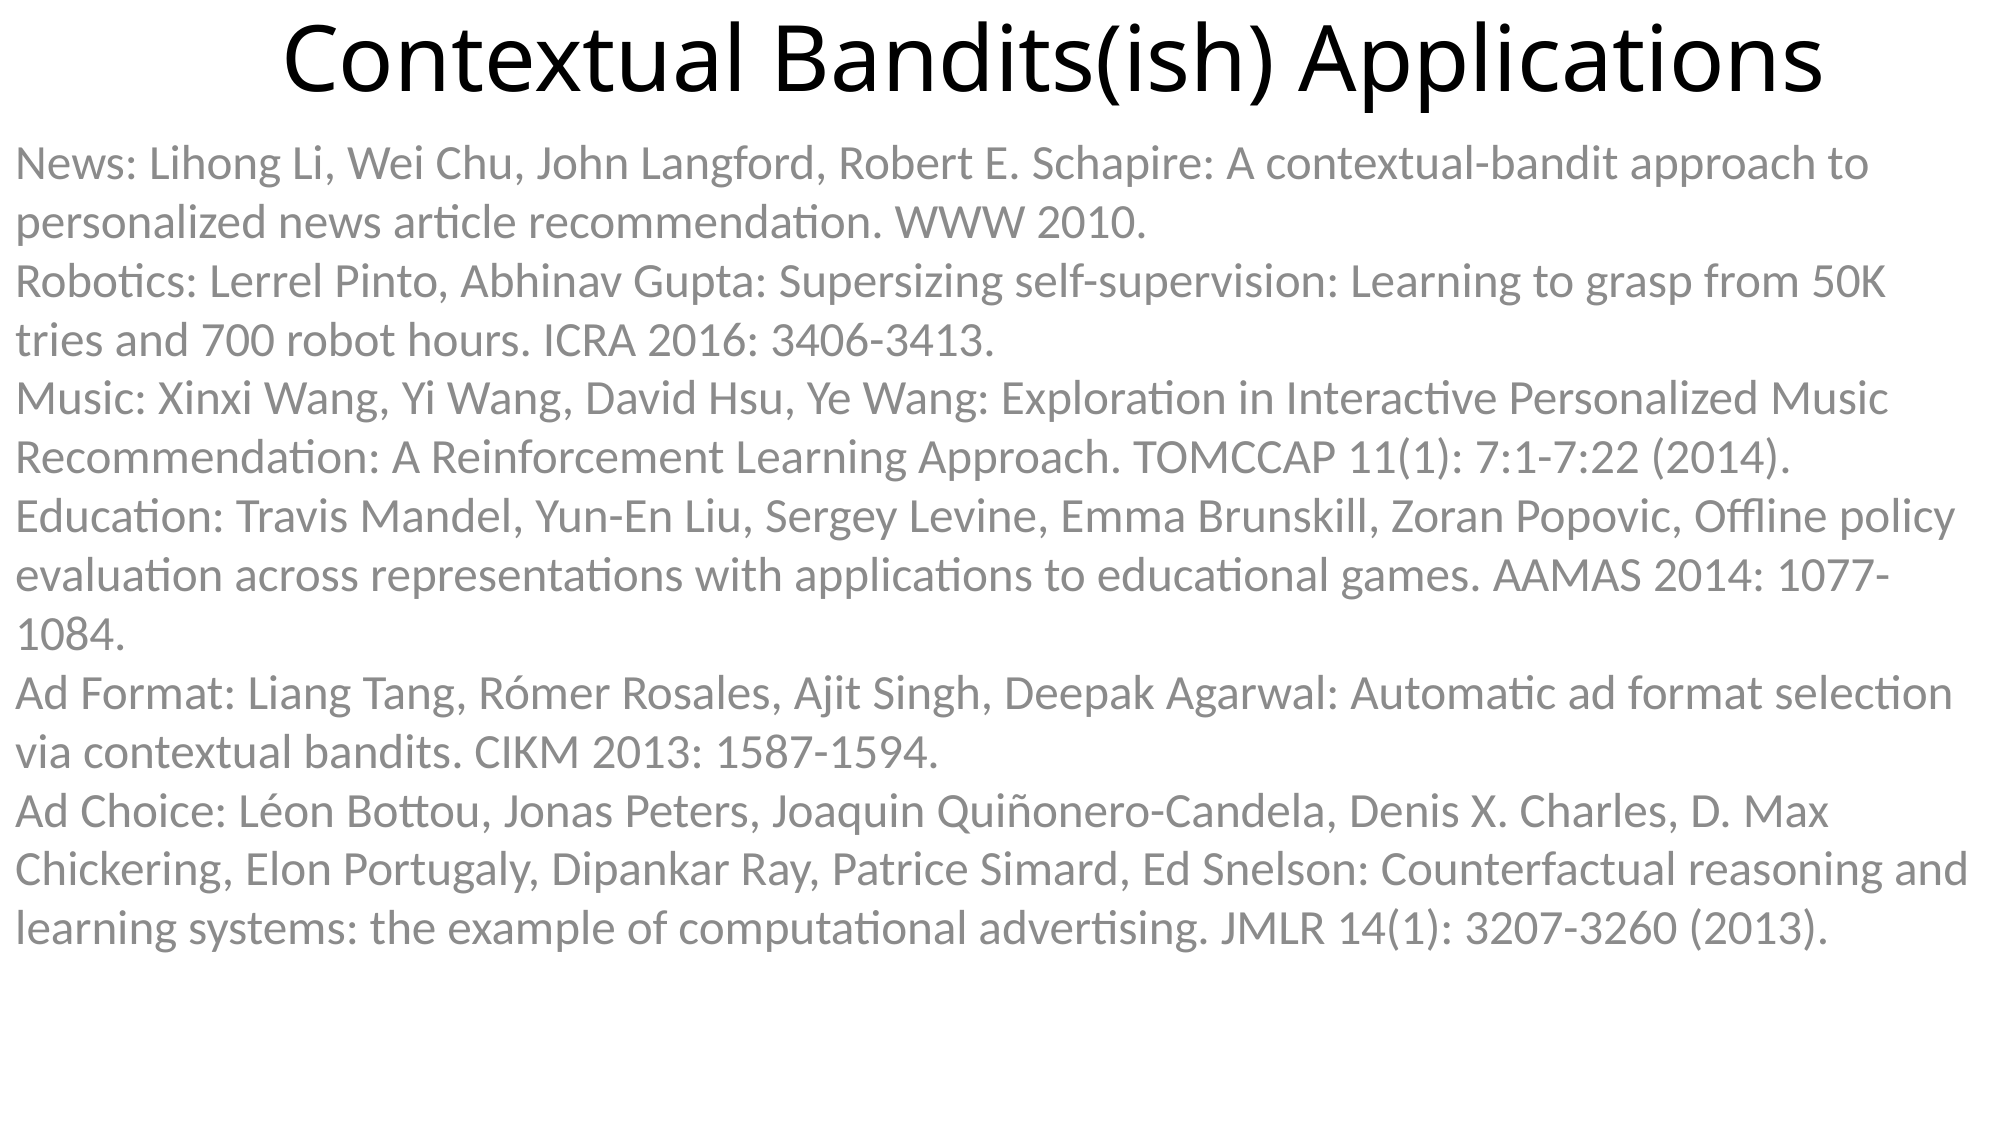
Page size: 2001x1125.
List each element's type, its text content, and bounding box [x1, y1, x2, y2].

list News: Lihong Li, Wei Chu, John Langford, Robert E. Schapire: A contextual-bandit approach to personalized news article recommendation. WWW 2010. Robotics: Lerrel Pinto, Abhinav Gupta: Supersizing self-supervision: Learning to grasp from 50K tries and 700 robot hours. ICRA 2016: 3406-3413. Music: Xinxi Wang, Yi Wang, David Hsu, Ye Wang: Exploration in Interactive Personalized Music Recommendation: A Reinforcement Learning Approach. TOMCCAP 11(1): 7:1-7:22 (2014). Education: Travis Mandel, Yun-En Liu, Sergey Levine, Emma Brunskill, Zoran Popovic, Offline policy evaluation across representations with applications to educational games. AAMAS 2014: 1077-1084. Ad Format: Liang Tang, Rómer Rosales, Ajit Singh, Deepak Agarwal: Automatic ad format selection via contextual bandits. CIKM 2013: 1587-1594. Ad Choice: Léon Bottou, Jonas Peters, Joaquin Quiñonero-Candela, Denis X. Charles, D. Max Chickering, Elon Portugaly, Dipankar Ray, Patrice Simard, Ed Snelson: Counterfactual reasoning and learning systems: the example of computational advertising. JMLR 14(1): 3207-3260 (2013). [0, 122, 2000, 1010]
title Contextual Bandits(ish) Applications [266, 0, 2000, 122]
